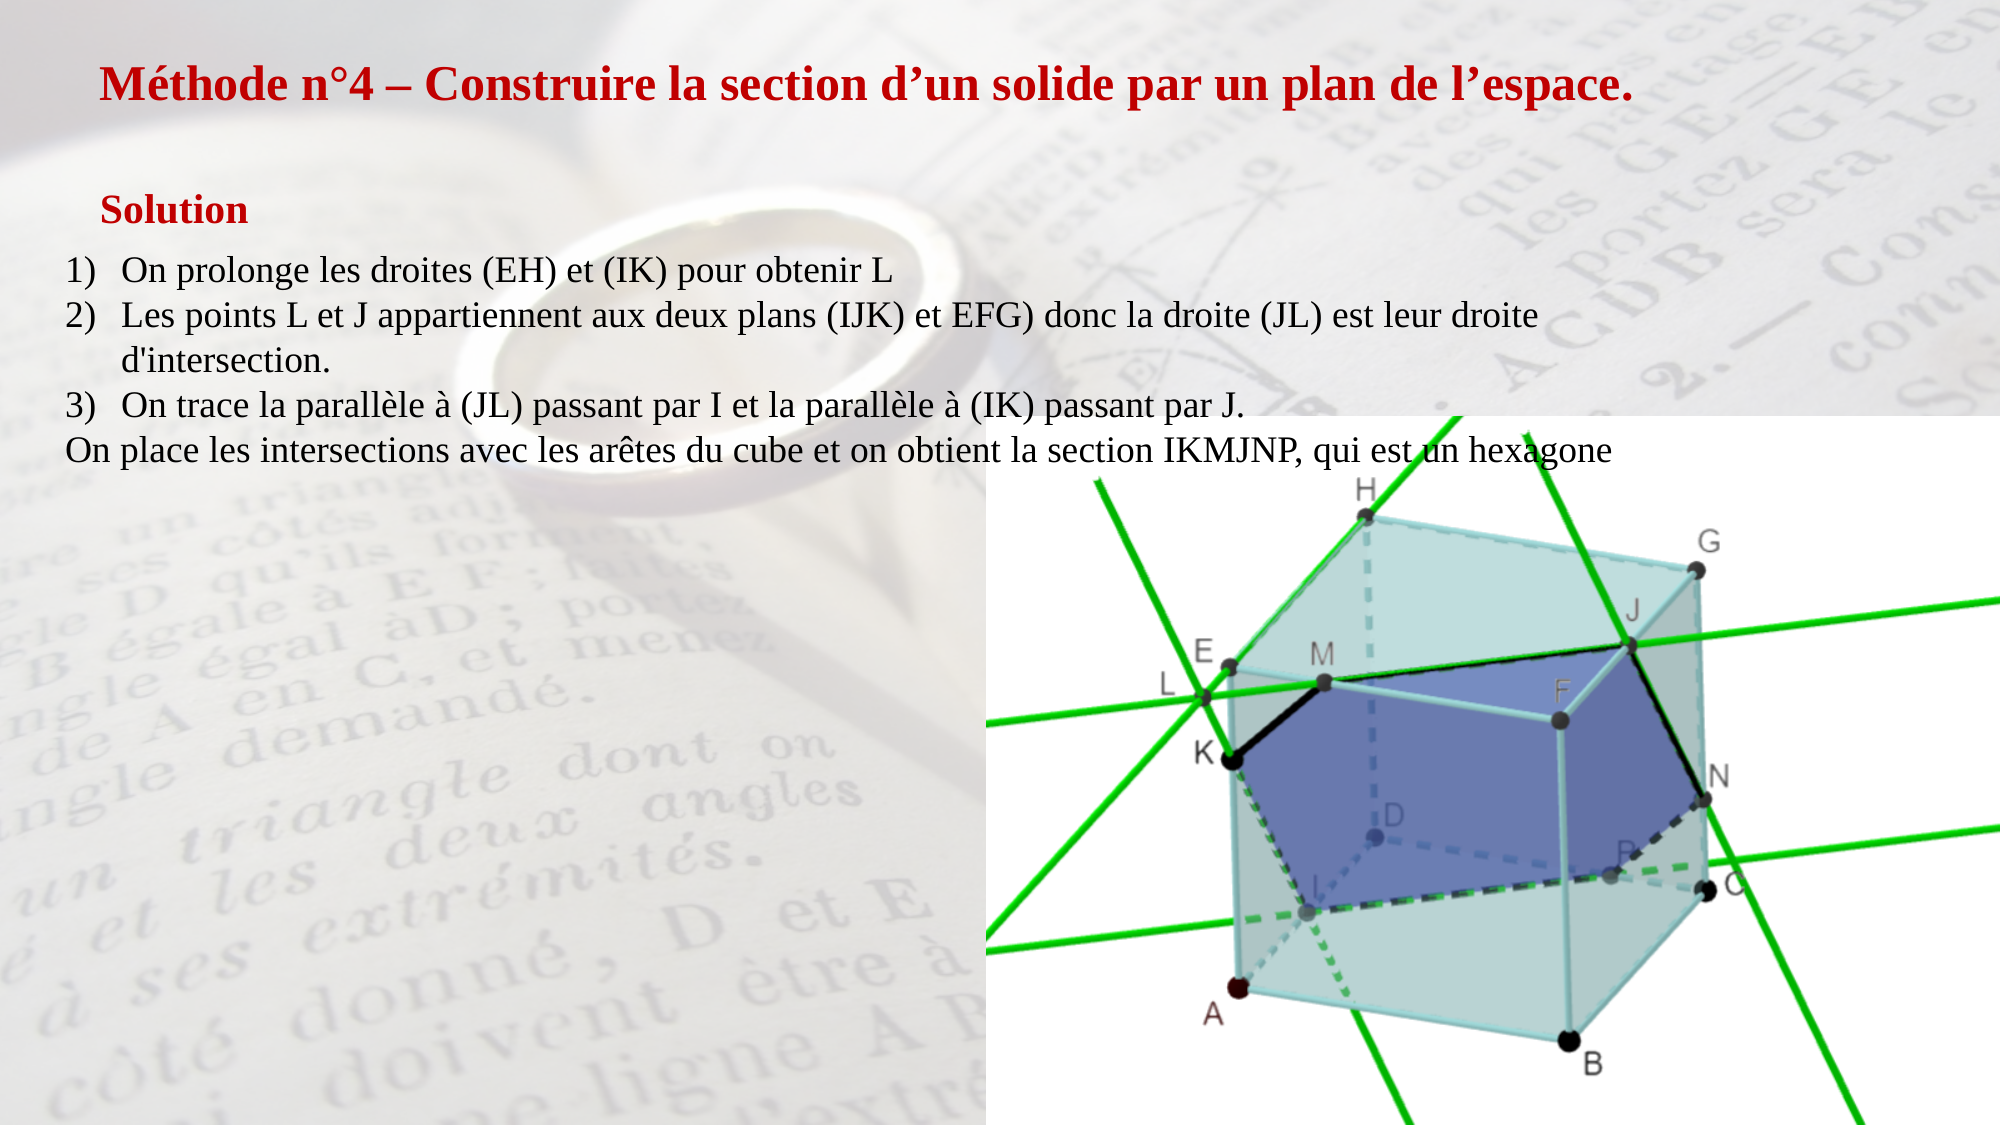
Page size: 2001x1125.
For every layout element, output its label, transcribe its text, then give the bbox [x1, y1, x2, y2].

text_box On prolonge les droites (EH) et (IK) pour obtenir L Les points L et J appartiennent aux deux plans (IJK) et EFG) donc la droite (JL) est leur droite d'intersection. On trace la parallèle à (JL) passant par I et la parallèle à (IK) passant par J. On place les intersections avec les arêtes du cube et on obtient la section IKMJNP, qui est un hexagone [50, 238, 1651, 478]
text_box Méthode n°4 – Construire la section d’un solide par un plan de l’espace. [85, 42, 1820, 118]
text_box Solution [85, 148, 312, 238]
picture [986, 416, 2000, 1125]
